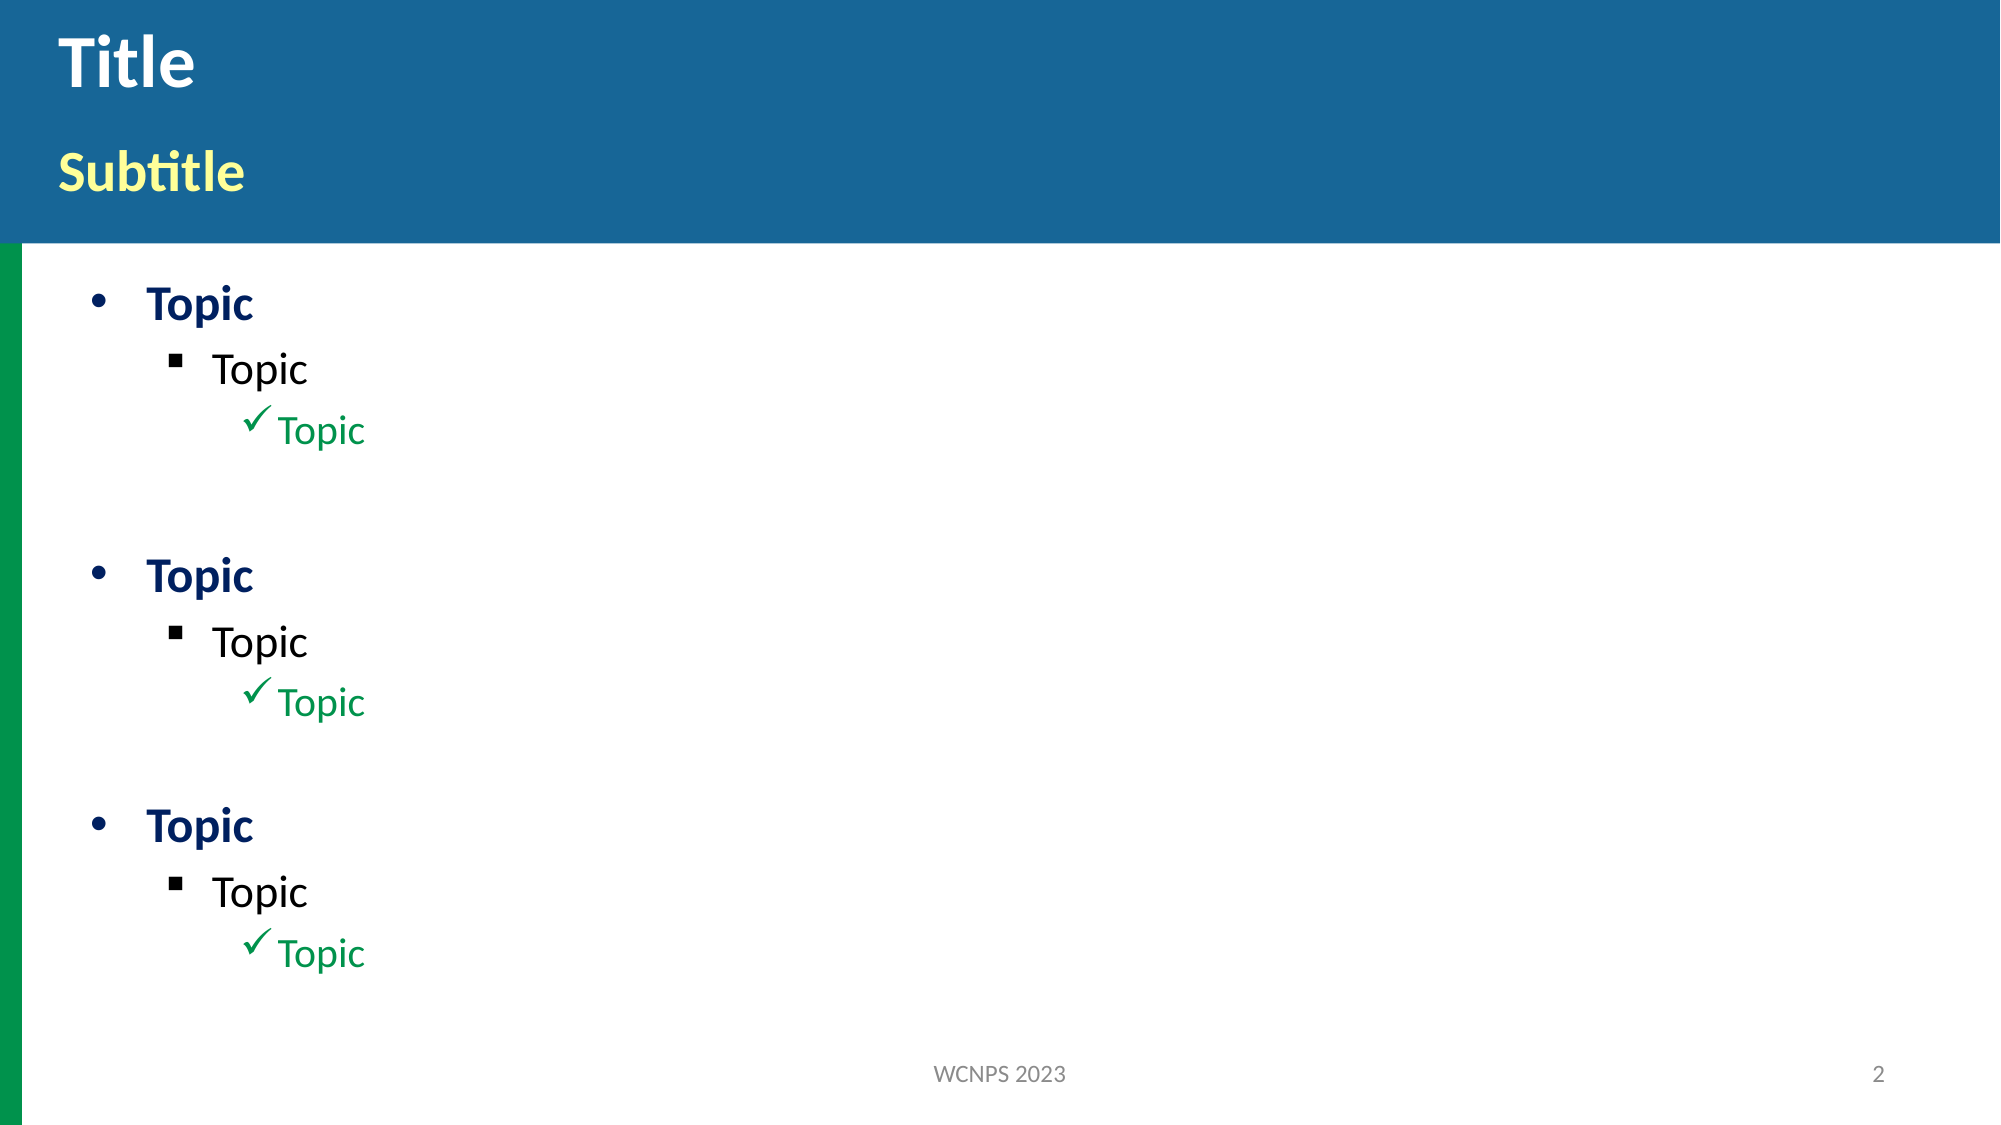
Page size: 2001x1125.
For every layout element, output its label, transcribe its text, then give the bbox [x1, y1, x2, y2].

list Topic Topic Topic Topic Topic Topic Topic Topic Topic [75, 262, 1898, 1005]
slide_number 2 [1433, 1042, 1900, 1103]
footer WCNPS 2023 [683, 1042, 1317, 1103]
title Title [43, 17, 1686, 111]
list Subtitle [43, 125, 1686, 227]
